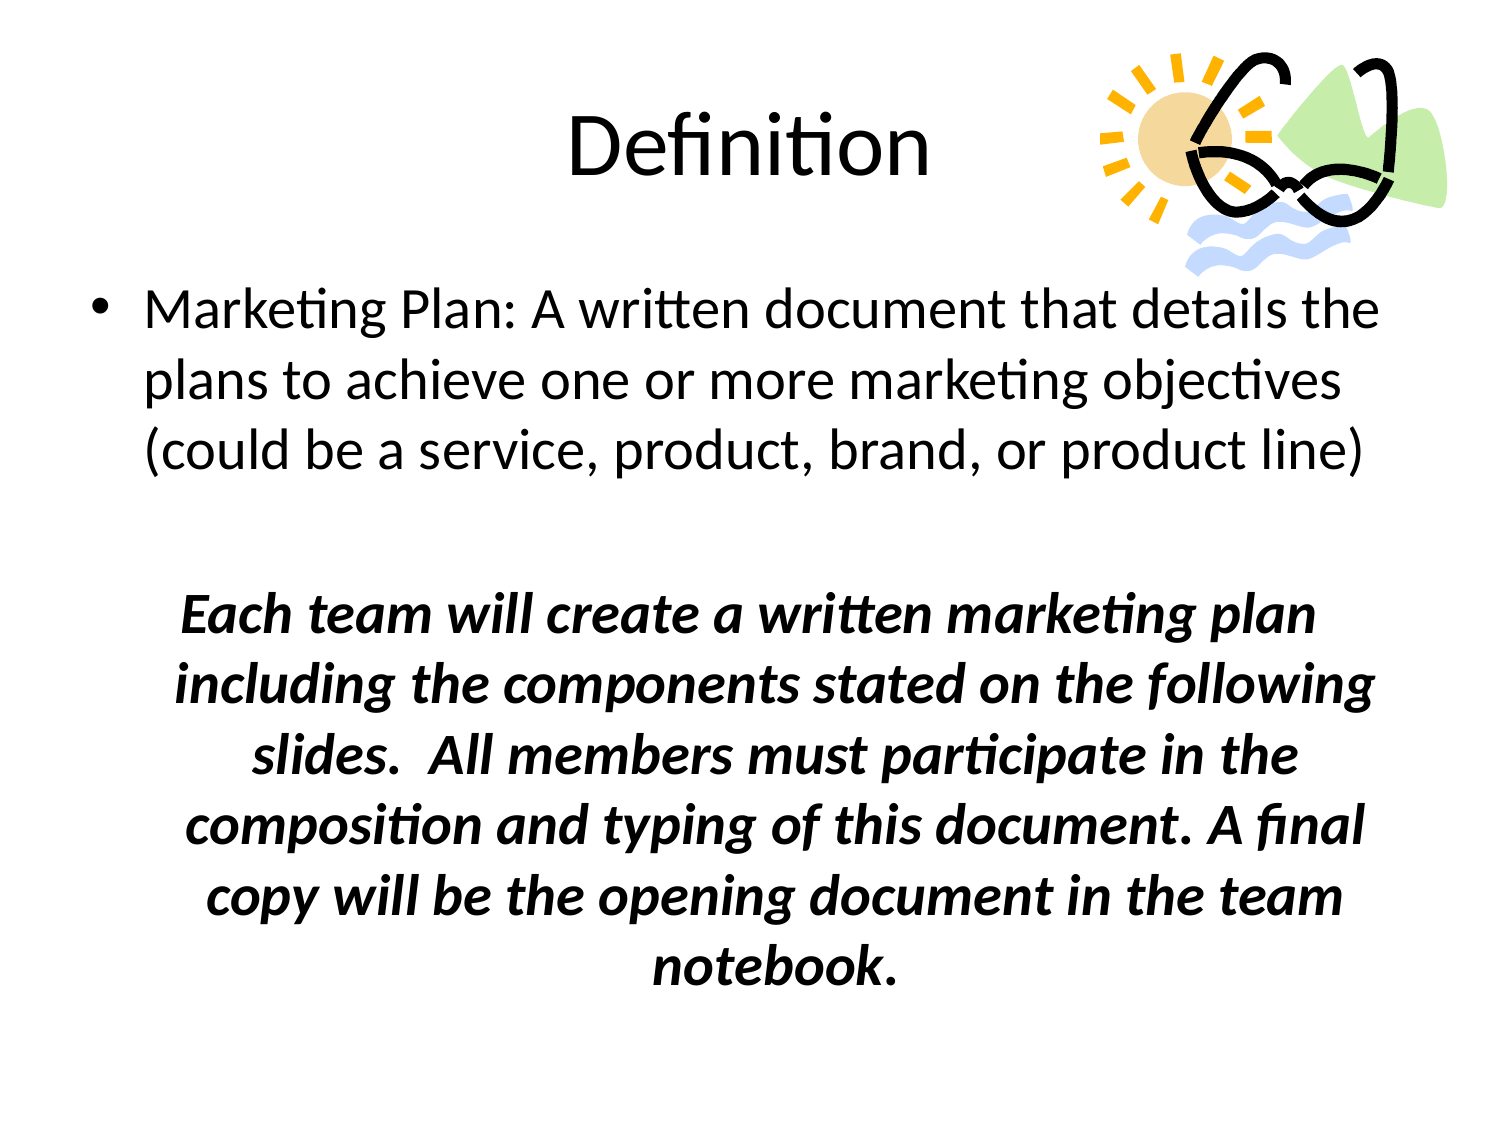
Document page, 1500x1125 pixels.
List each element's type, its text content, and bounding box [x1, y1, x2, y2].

picture [1099, 49, 1450, 280]
title Definition [75, 45, 1425, 233]
list Marketing Plan: A written document that details the plans to achieve one or more marketing objectives (could be a service, product, brand, or product line) Each team will create a written marketing plan including the components stated on the following slides. All members must participate in the composition and typing of this document. A final copy will be the opening document in the team notebook. [75, 262, 1425, 1050]
